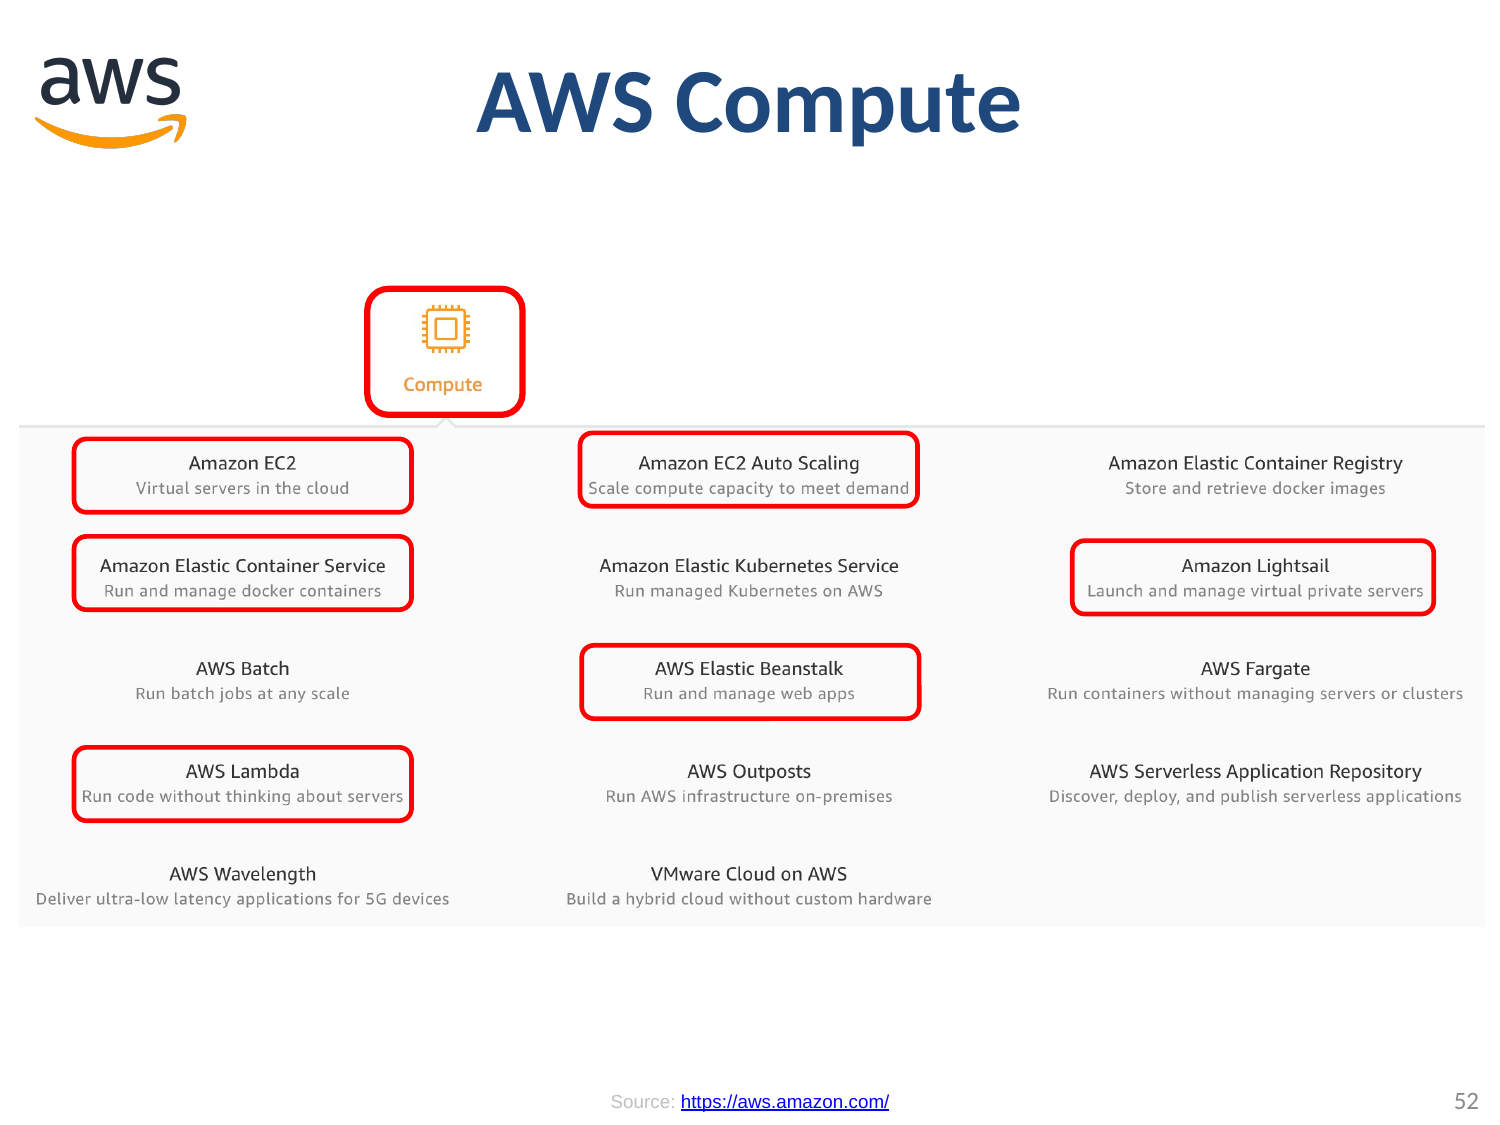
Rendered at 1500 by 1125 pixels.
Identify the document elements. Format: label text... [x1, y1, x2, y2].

picture [18, 288, 1486, 928]
text_box Source: https://aws.amazon.com/ [177, 1082, 1323, 1120]
title AWS Compute [75, 19, 1425, 173]
slide_number 52 [1144, 1069, 1495, 1125]
picture [33, 57, 188, 150]
